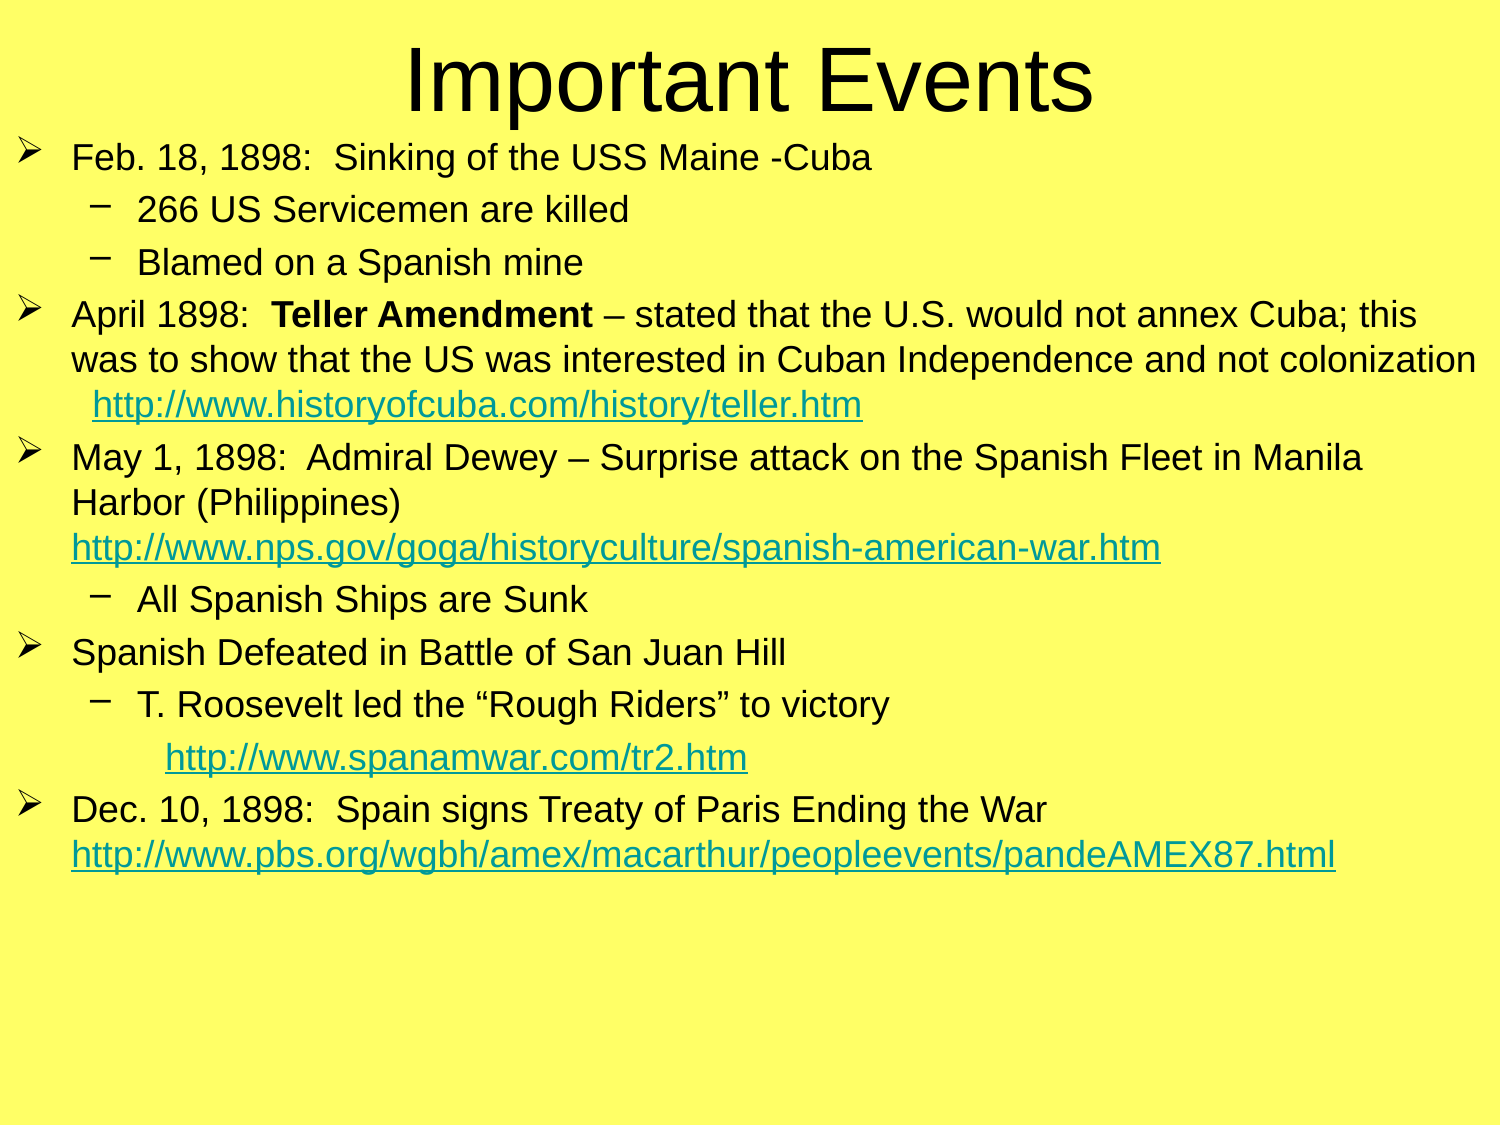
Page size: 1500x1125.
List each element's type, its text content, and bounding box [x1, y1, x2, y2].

title Important Events [74, 0, 1426, 124]
list Feb. 18, 1898: Sinking of the USS Maine -Cuba 266 US Servicemen are killed Blamed on a Spanish mine April 1898: Teller Amendment – stated that the U.S. would not annex Cuba; this was to show that the US was interested in Cuban Independence and not colonization http://www.historyofcuba.com/history/teller.htm May 1, 1898: Admiral Dewey – Surprise attack on the Spanish Fleet in Manila Harbor (Philippines) http://www.nps.gov/goga/historyculture/spanish-american-war.htm All Spanish Ships are Sunk Spanish Defeated in Battle of San Juan Hill T. Roosevelt led the “Rough Riders” to victory http://www.spanamwar.com/tr2.htm Dec. 10, 1898: Spain signs Treaty of Paris Ending the War http://www.pbs.org/wgbh/amex/macarthur/peopleevents/pandeAMEX87.html [0, 124, 1500, 1125]
